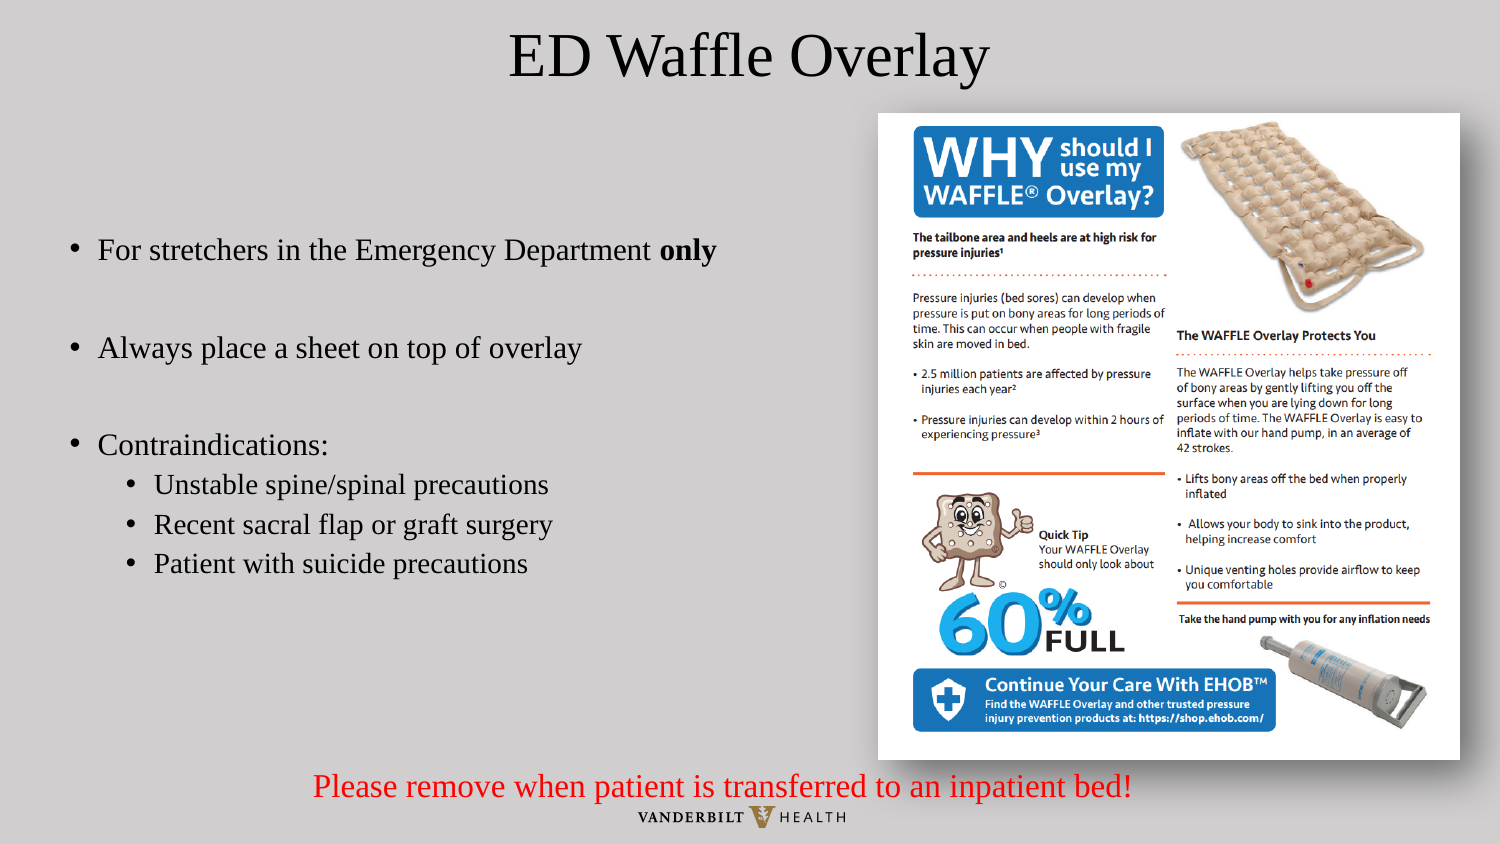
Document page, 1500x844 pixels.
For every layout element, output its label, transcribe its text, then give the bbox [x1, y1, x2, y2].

picture [616, 784, 867, 844]
list For stretchers in the Emergency Department only Always place a sheet on top of overlay Contraindications: Unstable spine/spinal precautions Recent sacral flap or graft surgery Patient with suicide precautions [58, 227, 835, 654]
text_box Please remove when patient is transferred to an inpatient bed! [129, 759, 1318, 811]
title ED Waffle Overlay [13, 0, 1487, 123]
picture [878, 113, 1460, 760]
